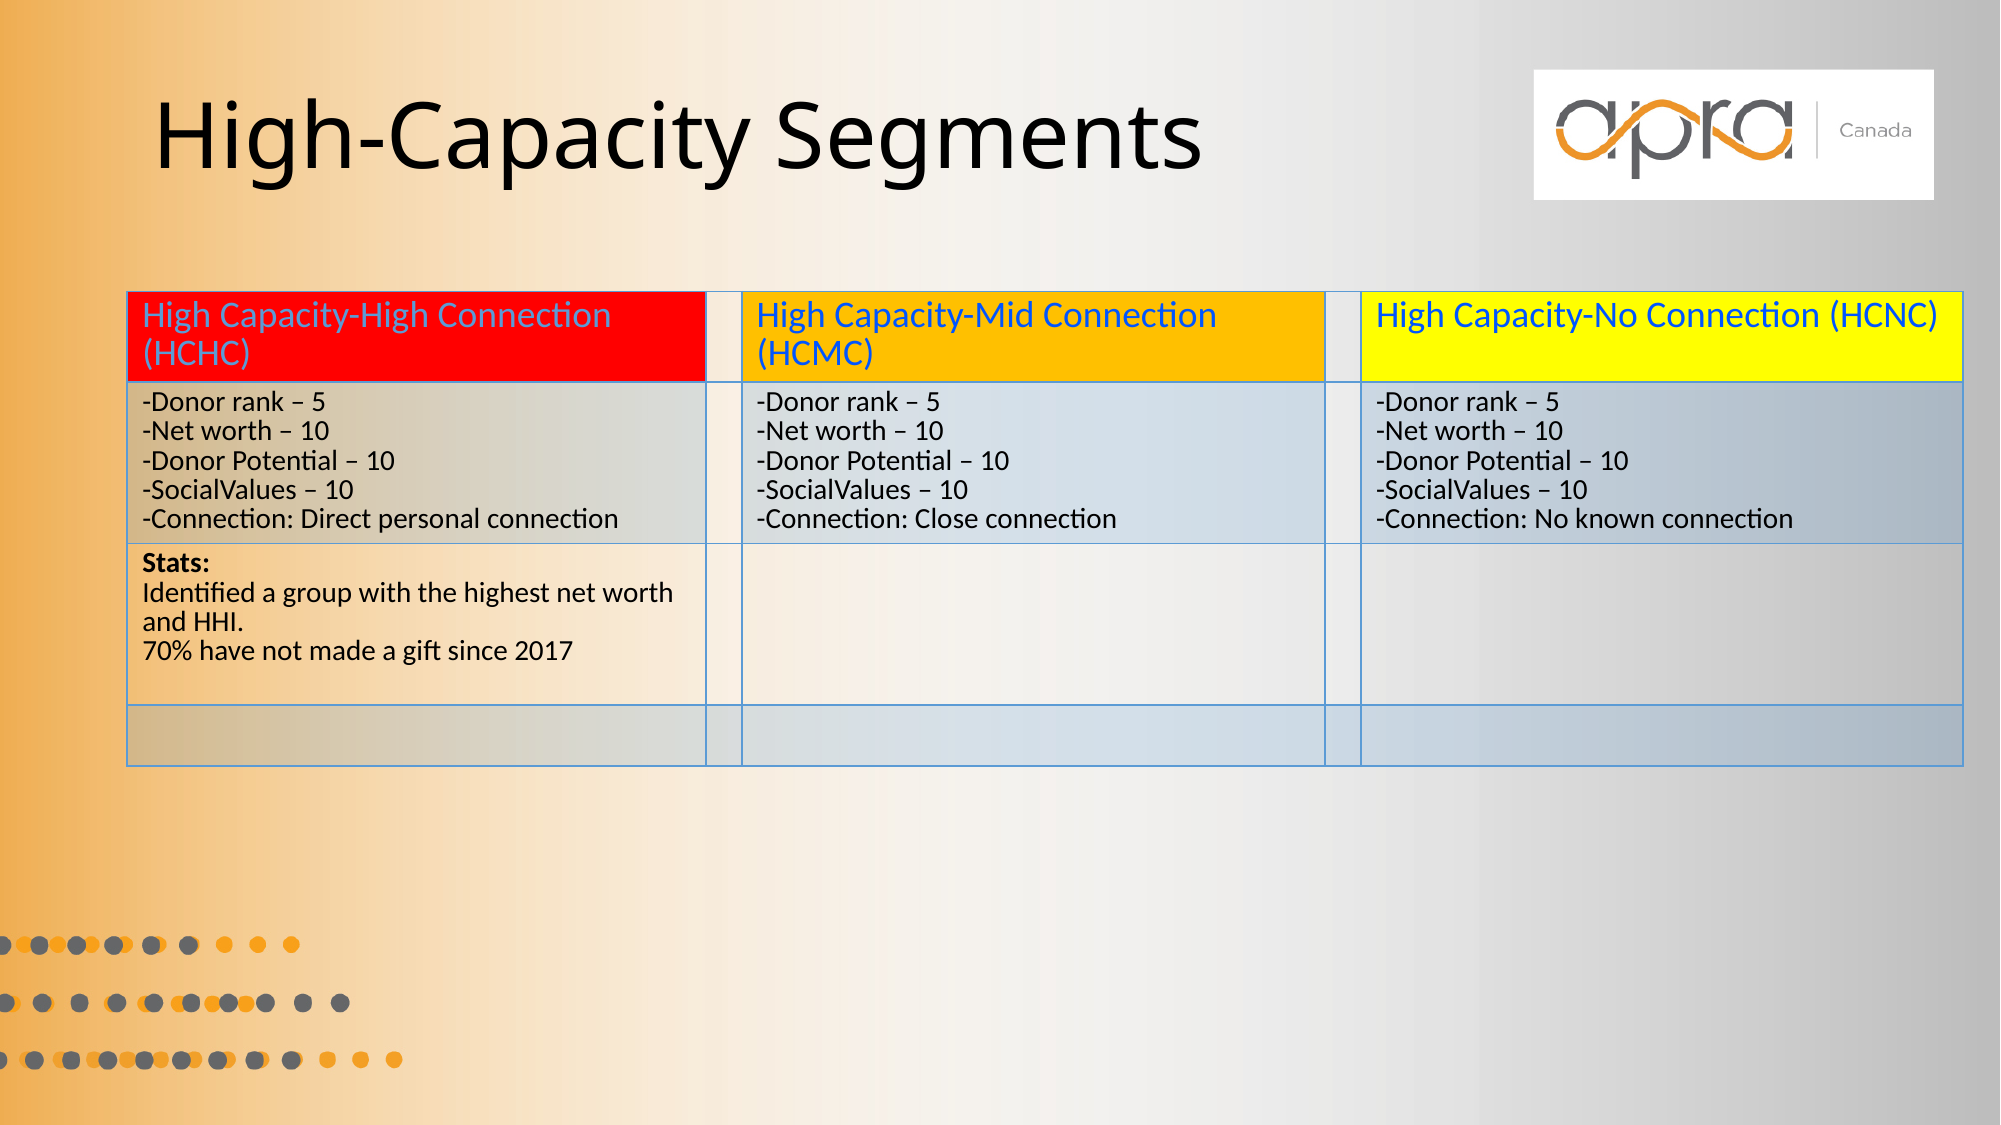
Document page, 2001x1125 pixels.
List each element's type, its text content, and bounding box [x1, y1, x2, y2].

table_cell [707, 383, 741, 543]
table_cell [743, 706, 1324, 765]
table_cell [1362, 706, 1962, 765]
table_cell [707, 706, 741, 765]
table_header High Capacity-Mid Connection (HCMC) [743, 292, 1324, 381]
table_cell [743, 544, 1324, 704]
text_box High-Capacity Segments [137, 64, 1936, 205]
table_header High Capacity-No Connection (HCNC) [1362, 292, 1962, 381]
table_cell [1326, 383, 1360, 543]
table_cell [1362, 544, 1962, 704]
table_cell -Donor rank – 5 -Net worth – 10 -Donor Potential – 10 -SocialValues – 10 -Connection: Direct personal connection [128, 383, 705, 543]
table_header [1326, 292, 1360, 381]
picture [0, 0, 2000, 1125]
table_cell -Donor rank – 5 -Net worth – 10 -Donor Potential – 10 -SocialValues – 10 -Connection: No known connection [1362, 383, 1962, 543]
table_header High Capacity-High Connection (HCHC) [128, 292, 705, 381]
table_cell [1326, 706, 1360, 765]
table_header [707, 292, 741, 381]
table_cell -Donor rank – 5 -Net worth – 10 -Donor Potential – 10 -SocialValues – 10 -Connection: Close connection [743, 383, 1324, 543]
table_cell [707, 544, 741, 704]
table_cell [128, 706, 705, 765]
table_cell [1326, 544, 1360, 704]
table_cell Stats: Identified a group with the highest net worth and HHI. 70% have not made a gift since 2017 [128, 544, 705, 704]
